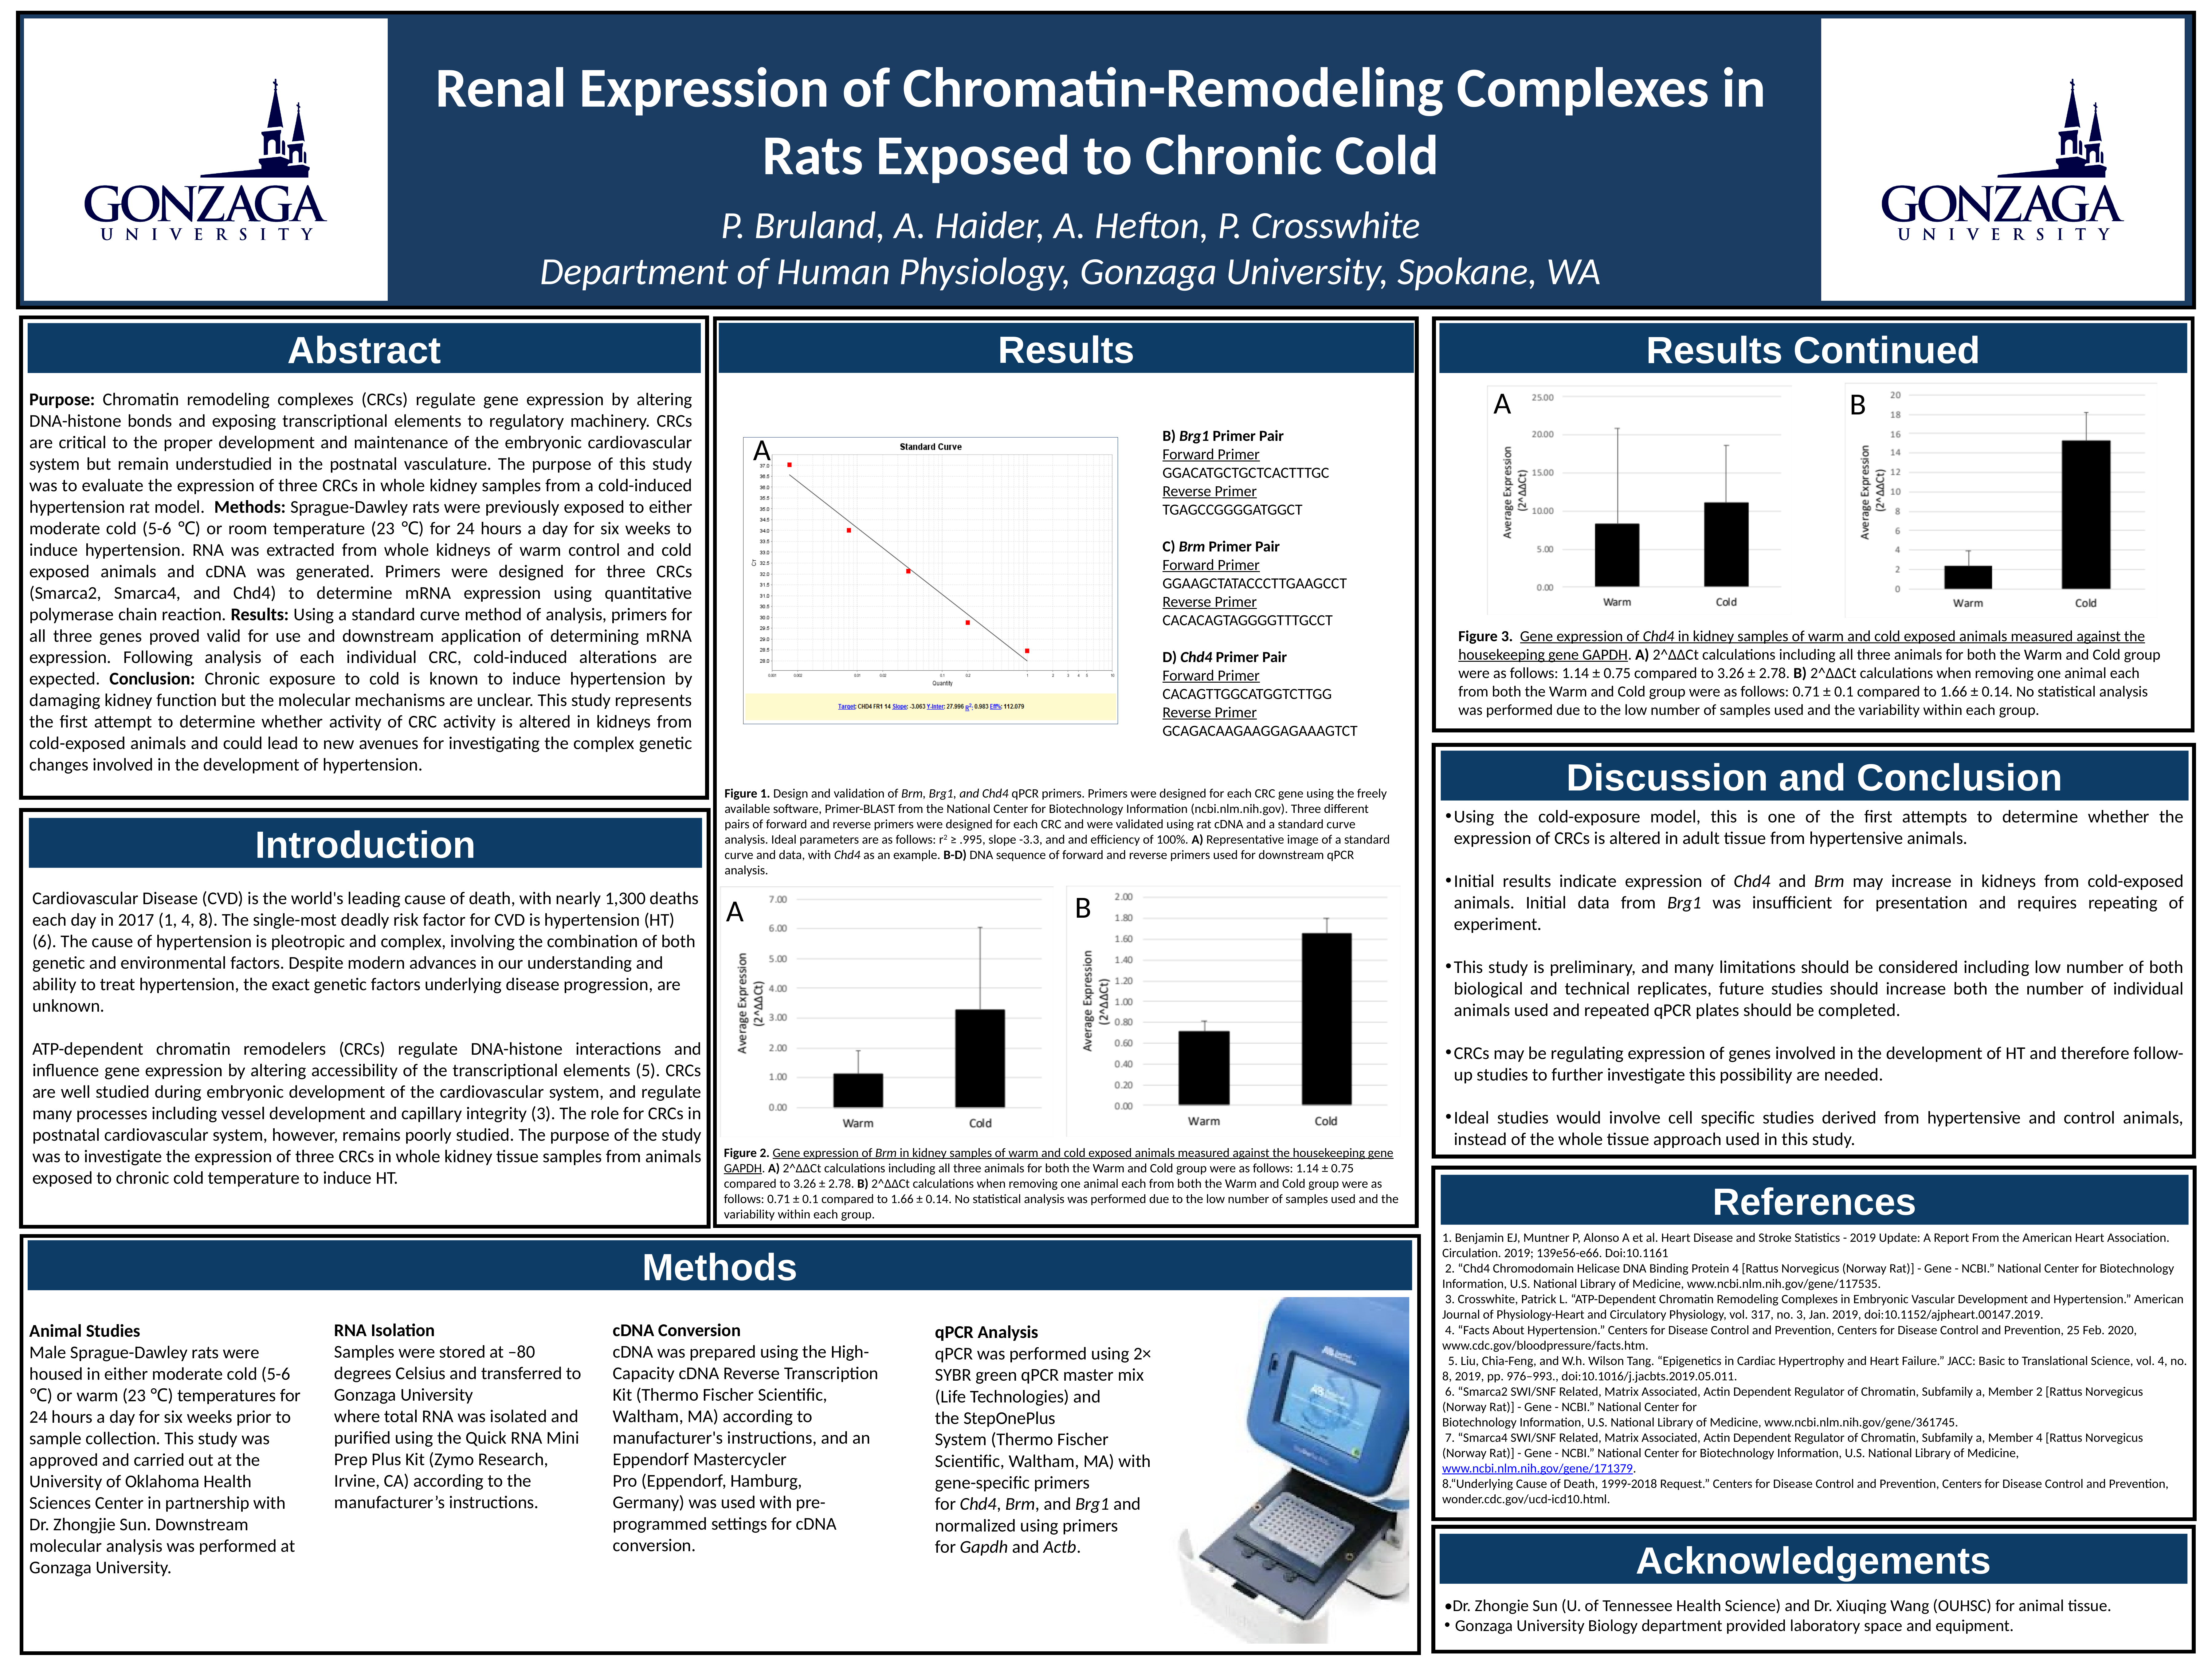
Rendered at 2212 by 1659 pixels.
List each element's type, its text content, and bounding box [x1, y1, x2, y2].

picture [24, 18, 388, 301]
text_box Figure 1. Design and validation of Brm, Brg1, and Chd4 qPCR primers. Primers were designed for each CRC gene using the freely available software, Primer-BLAST from the National Center for Biotechnology Information (ncbi.nlm.nih.gov). Three different pairs of forward and reverse primers were designed for each CRC and were validated using rat cDNA and a standard curve analysis. Ideal parameters are as follows: r2 ≥ .995, slope -3.3, and and efficiency of 100%. A) Representative image of a standard curve and data, with Chd4 as an example. B-D) DNA sequence of forward and reverse primers used for downstream qPCR analysis. [720, 782, 1401, 880]
text_box [389, 35, 1819, 197]
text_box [1845, 381, 2157, 618]
text_box Using the cold-exposure model, this is one of the first attempts to determine whether the expression of CRCs is altered in adult tissue from hypertensive animals. Initial results indicate expression of Chd4 and Brm may increase in kidneys from cold-exposed animals. Initial data from Brg1 was insufficient for presentation and requires repeating of experiment. This study is preliminary, and many limitations should be considered including low number of both biological and technical replicates, future studies should increase both the number of individual animals used and repeated qPCR plates should be completed. CRCs may be regulating expression of genes involved in the development of HT and therefore follow-up studies to further investigate this possibility are needed. Ideal studies would involve cell specific studies derived from hypertensive and control animals, instead of the whole tissue approach used in this study. [1441, 802, 2189, 1151]
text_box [743, 427, 1118, 724]
text_box Cardiovascular Disease (CVD) is the world's leading cause of death, with nearly 1,300 deaths each day in 2017 (1, 4, 8). The single-most deadly risk factor for CVD is hypertension (HT) (6). The cause of hypertension is pleotropic and complex, involving the combination of both genetic and environmental factors. Despite modern advances in our understanding and ability to treat hypertension, the exact genetic factors underlying disease progression, are unknown. ATP-dependent chromatin remodelers (CRCs) regulate DNA-histone interactions and influence gene expression by altering accessibility of the transcriptional elements (5). CRCs are well studied during embryonic development of the cardiovascular system, and regulate many processes including vessel development and capillary integrity (3). The role for CRCs in postnatal cardiovascular system, however, remains poorly studied. The purpose of the study was to investigate the expression of three CRCs in whole kidney tissue samples from animals exposed to chronic cold temperature to induce HT. [27, 884, 706, 1190]
text_box Results [719, 323, 1414, 373]
text_box Purpose: Chromatin remodeling complexes (CRCs) regulate gene expression by altering DNA-histone bonds and exposing transcriptional elements to regulatory machinery. CRCs are critical to the proper development and maintenance of the embryonic cardiovascular system but remain understudied in the postnatal vasculature. The purpose of this study was to evaluate the expression of three CRCs in whole kidney samples from a cold-induced hypertension rat model. Methods: Sprague-Dawley rats were previously exposed to either moderate cold (5-6 ℃) or room temperature (23 ℃) for 24 hours a day for six weeks to induce hypertension. RNA was extracted from whole kidneys of warm control and cold exposed animals and cDNA was generated. Primers were designed for three CRCs (Smarca2, Smarca4, and Chd4) to determine mRNA expression using quantitative polymerase chain reaction. Results: Using a standard curve method of analysis, primers for all three genes proved valid for use and downstream application of determining mRNA expression. Following analysis of each individual CRC, cold-induced alterations are expected. Conclusion: Chronic exposure to cold is known to induce hypertension by damaging kidney function but the molecular mechanisms are unclear. This study represents the first attempt to determine whether activity of CRC activity is altered in kidneys from cold-exposed animals and could lead to new avenues for investigating the complex genetic changes involved in the development of hypertension. [25, 385, 697, 777]
text_box •Dr. Zhongie Sun (U. of Tennessee Health Science) and Dr. Xiuqing Wang (OUHSC) for animal tissue. Gonzaga University Biology department provided laboratory space and equipment. [1440, 1592, 2188, 1637]
text_box Figure 2. Gene expression of Brm in kidney samples of warm and cold exposed animals measured against the housekeeping gene GAPDH. A) 2^ΔΔCt calculations including all three animals for both the Warm and Cold group were as follows: 1.14 ± 0.75 compared to 3.26 ± 2.78. B) 2^ΔΔCt calculations when removing one animal each from both the Warm and Cold group were as follows: 0.71 ± 0.1 compared to 1.66 ± 0.14. No statistical analysis was performed due to the low number of samples used and the variability within each group. [719, 1142, 1413, 1223]
text_box Methods [28, 1240, 1412, 1290]
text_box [1066, 885, 1401, 1137]
text_box Results Continued [1439, 323, 2187, 373]
text_box Introduction [29, 818, 702, 868]
text_box RNA Isolation Samples were stored at –80 degrees Celsius and transferred to Gonzaga University where total RNA was isolated and purified using the Quick RNA Mini Prep Plus Kit (Zymo Research, Irvine, CA) according to the manufacturer’s instructions. [329, 1316, 588, 1514]
text_box [21, 1236, 1419, 1653]
text_box References [1441, 1175, 2189, 1225]
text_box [1487, 380, 1792, 615]
text_box [21, 317, 707, 798]
text_box P. Bruland, A. Haider, A. Hefton, P. Crosswhite Department of Human Physiology, Gonzaga University, Spokane, WA [535, 198, 1607, 295]
text_box B) Brg1 Primer Pair Forward Primer GGACATGCTGCTCACTTTGC Reverse Primer TGAGCCGGGGATGGCT C) Brm Primer Pair Forward Primer GGAAGCTATACCCTTGAAGCCT Reverse Primer CACACAGTAGGGGTTTGCCT D) Chd4 Primer Pair Forward Primer CACAGTTGGCATGGTCTTGG Reverse Primer GCAGACAAGAAGGAGAAAGTCT [1158, 423, 1398, 742]
text_box Abstract [28, 323, 701, 373]
text_box Discussion and Conclusion [1441, 751, 2189, 801]
text_box qPCR Analysis qPCR was performed using 2× SYBR green qPCR master mix (Life Technologies) and the StepOnePlus System (Thermo Fischer Scientific, Waltham, MA) with gene-specific primers for Chd4, Brm, and Brg1 and normalized using primers for Gapdh and Actb. [930, 1318, 1167, 1559]
picture [1821, 18, 2185, 301]
text_box 1. Benjamin EJ, Muntner P, Alonso A et al. Heart Disease and Stroke Statistics - 2019 Update: A Report From the American Heart Association. Circulation. 2019; 139e56-e66. Doi:10.1161 2. “Chd4 Chromodomain Helicase DNA Binding Protein 4 [Rattus Norvegicus (Norway Rat)] - Gene - NCBI.” National Center for Biotechnology Information, U.S. National Library of Medicine, www.ncbi.nlm.nih.gov/gene/117535. 3. Crosswhite, Patrick L. “ATP-Dependent Chromatin Remodeling Complexes in Embryonic Vascular Development and Hypertension.” American Journal of Physiology-Heart and Circulatory Physiology, vol. 317, no. 3, Jan. 2019, doi:10.1152/ajpheart.00147.2019. 4. “Facts About Hypertension.” Centers for Disease Control and Prevention, Centers for Disease Control and Prevention, 25 Feb. 2020, www.cdc.gov/bloodpressure/facts.htm. 5. Liu, Chia-Feng, and W.h. Wilson Tang. “Epigenetics in Cardiac Hypertrophy and Heart Failure.” JACC: Basic to Translational Science, vol. 4, no. 8, 2019, pp. 976–993., doi:10.1016/j.jacbts.2019.05.011. 6. “Smarca2 SWI/SNF Related, Matrix Associated, Actin Dependent Regulator of Chromatin, Subfamily a, Member 2 [Rattus Norvegicus (Norway Rat)] - Gene - NCBI.” National Center for Biotechnology Information, U.S. National Library of Medicine, www.ncbi.nlm.nih.gov/gene/361745. 7. “Smarca4 SWI/SNF Related, Matrix Associated, Actin Dependent Regulator of Chromatin, Subfamily a, Member 4 [Rattus Norvegicus (Norway Rat)] - Gene - NCBI.” National Center for Biotechnology Information, U.S. National Library of Medicine, www.ncbi.nlm.nih.gov/gene/171379. 8.“Underlying Cause of Death, 1999-2018 Request.” Centers for Disease Control and Prevention, Centers for Disease Control and Prevention, wonder.cdc.gov/ucd-icd10.html. [1437, 1227, 2194, 1508]
text_box [18, 12, 2194, 308]
text_box Figure 3. Gene expression of Chd4 in kidney samples of warm and cold exposed animals measured against the housekeeping gene GAPDH. A) 2^ΔΔCt calculations including all three animals for both the Warm and Cold group were as follows: 1.14 ± 0.75 compared to 3.26 ± 2.78. B) 2^ΔΔCt calculations when removing one animal each from both the Warm and Cold group were as follows: 0.71 ± 0.1 compared to 1.66 ± 0.14. No statistical analysis was performed due to the low number of samples used and the variability within each group. [1453, 624, 2173, 721]
text_box [715, 318, 1417, 1226]
text_box cDNA Conversion cDNA was prepared using the High-Capacity cDNA Reverse Transcription Kit (Thermo Fischer Scientific, Waltham, MA) according to manufacturer's instructions, and an Eppendorf Mastercycler Pro (Eppendorf, Hamburg, Germany) was used with pre-programmed settings for cDNA conversion. [608, 1316, 895, 1579]
text_box Acknowledgements [1440, 1534, 2188, 1584]
text_box [1433, 1167, 2195, 1519]
text_box [1433, 1527, 2194, 1652]
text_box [720, 886, 1054, 1137]
text_box [100, 197, 2110, 308]
text_box [1433, 745, 2194, 1157]
text_box [21, 810, 709, 1227]
text_box Renal Expression of Chromatin-Remodeling Complexes in Rats Exposed to Chronic Cold [389, 48, 1814, 188]
picture [1169, 1297, 1413, 1644]
text_box Animal Studies Male Sprague-Dawley rats were housed in either moderate cold (5-6 ℃) or warm (23 ℃) temperatures for 24 hours a day for six weeks prior to sample collection. This study was approved and carried out at the University of Oklahoma Health Sciences Center in partnership with Dr. Zhongjie Sun. Downstream molecular analysis was performed at Gonzaga University. [25, 1317, 308, 1601]
text_box [1434, 318, 2193, 731]
